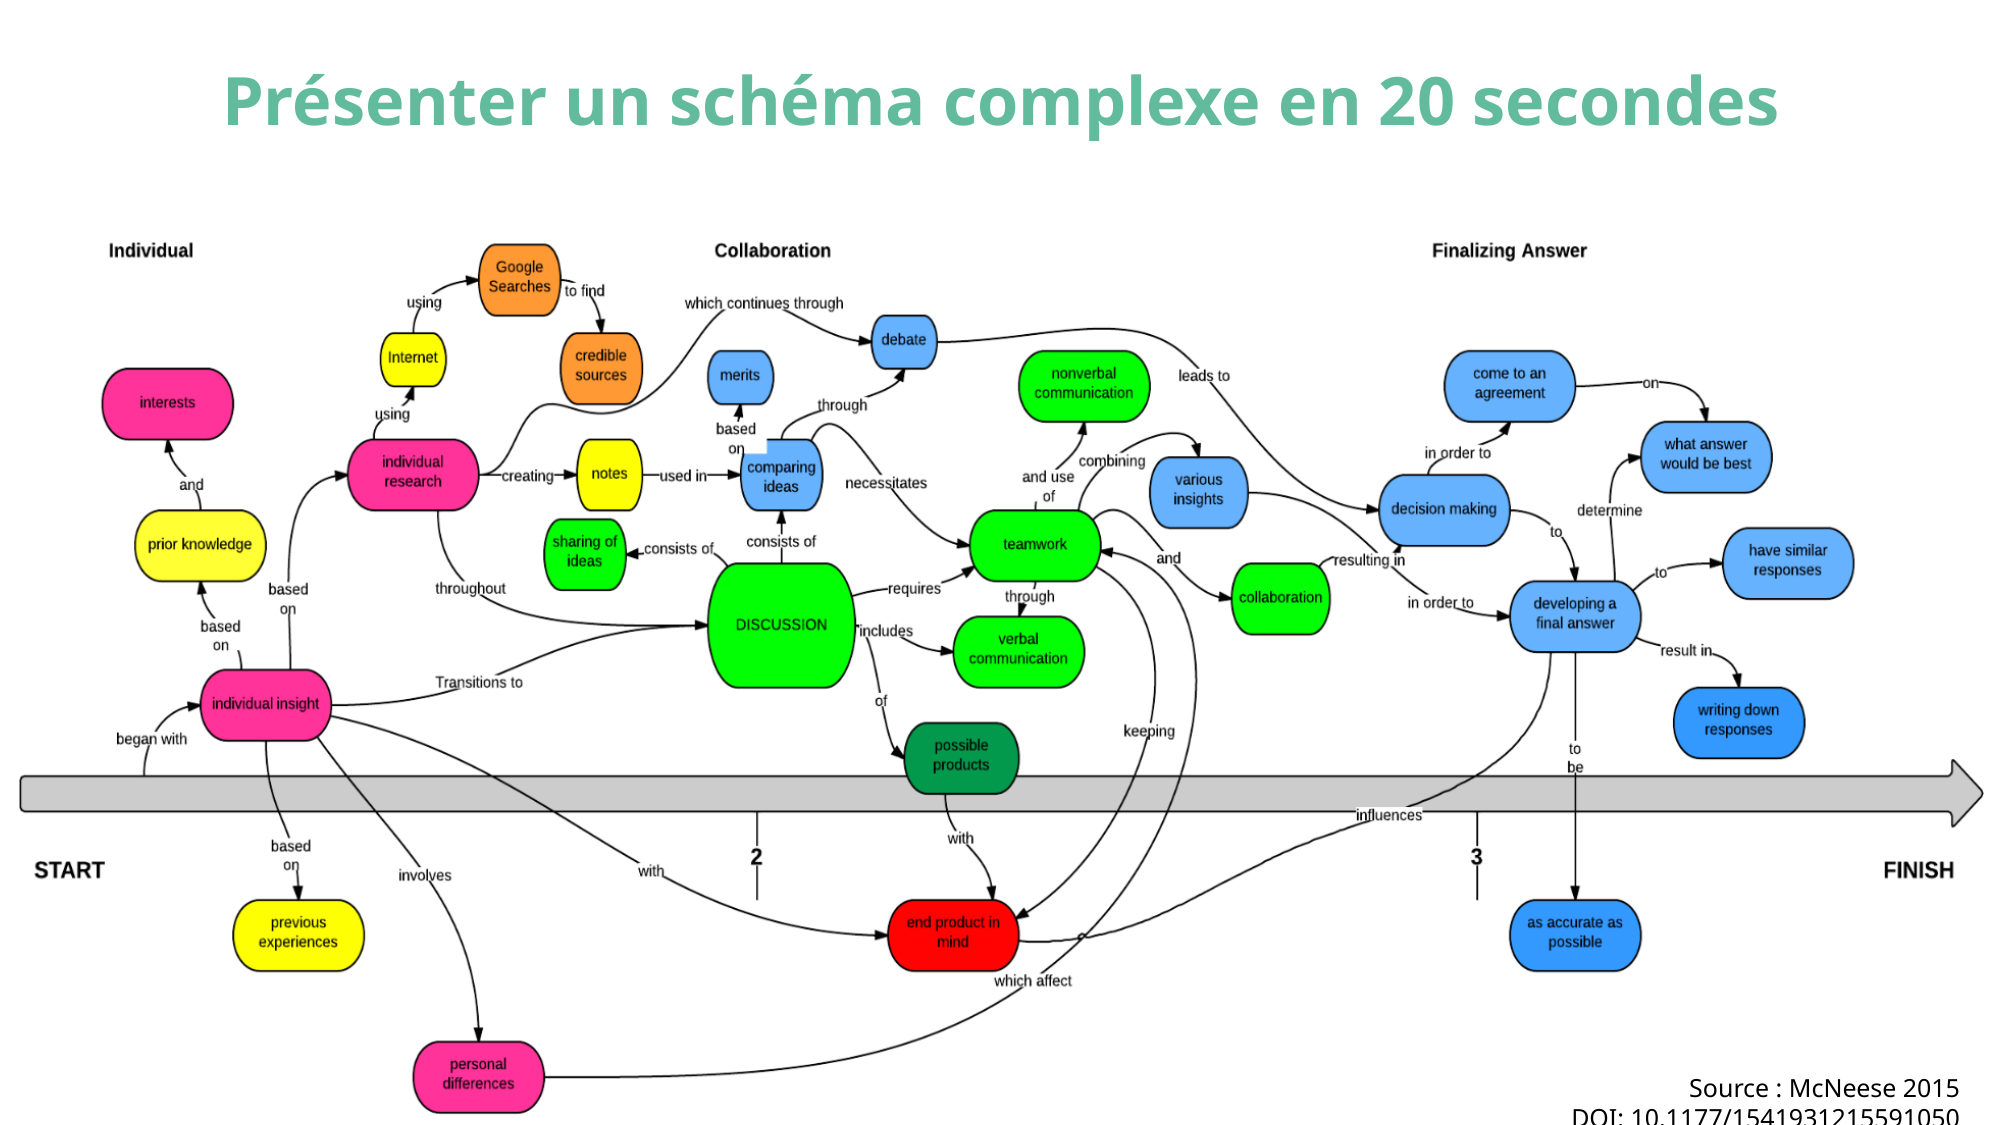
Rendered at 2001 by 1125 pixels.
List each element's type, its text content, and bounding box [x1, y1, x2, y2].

picture [14, 230, 1986, 1116]
title Présenter un schéma complexe en 20 secondes [138, 60, 1864, 188]
text_box Source : McNeese 2015 DOI: 10.1177/1541931215591050 [1294, 1116, 1975, 1125]
